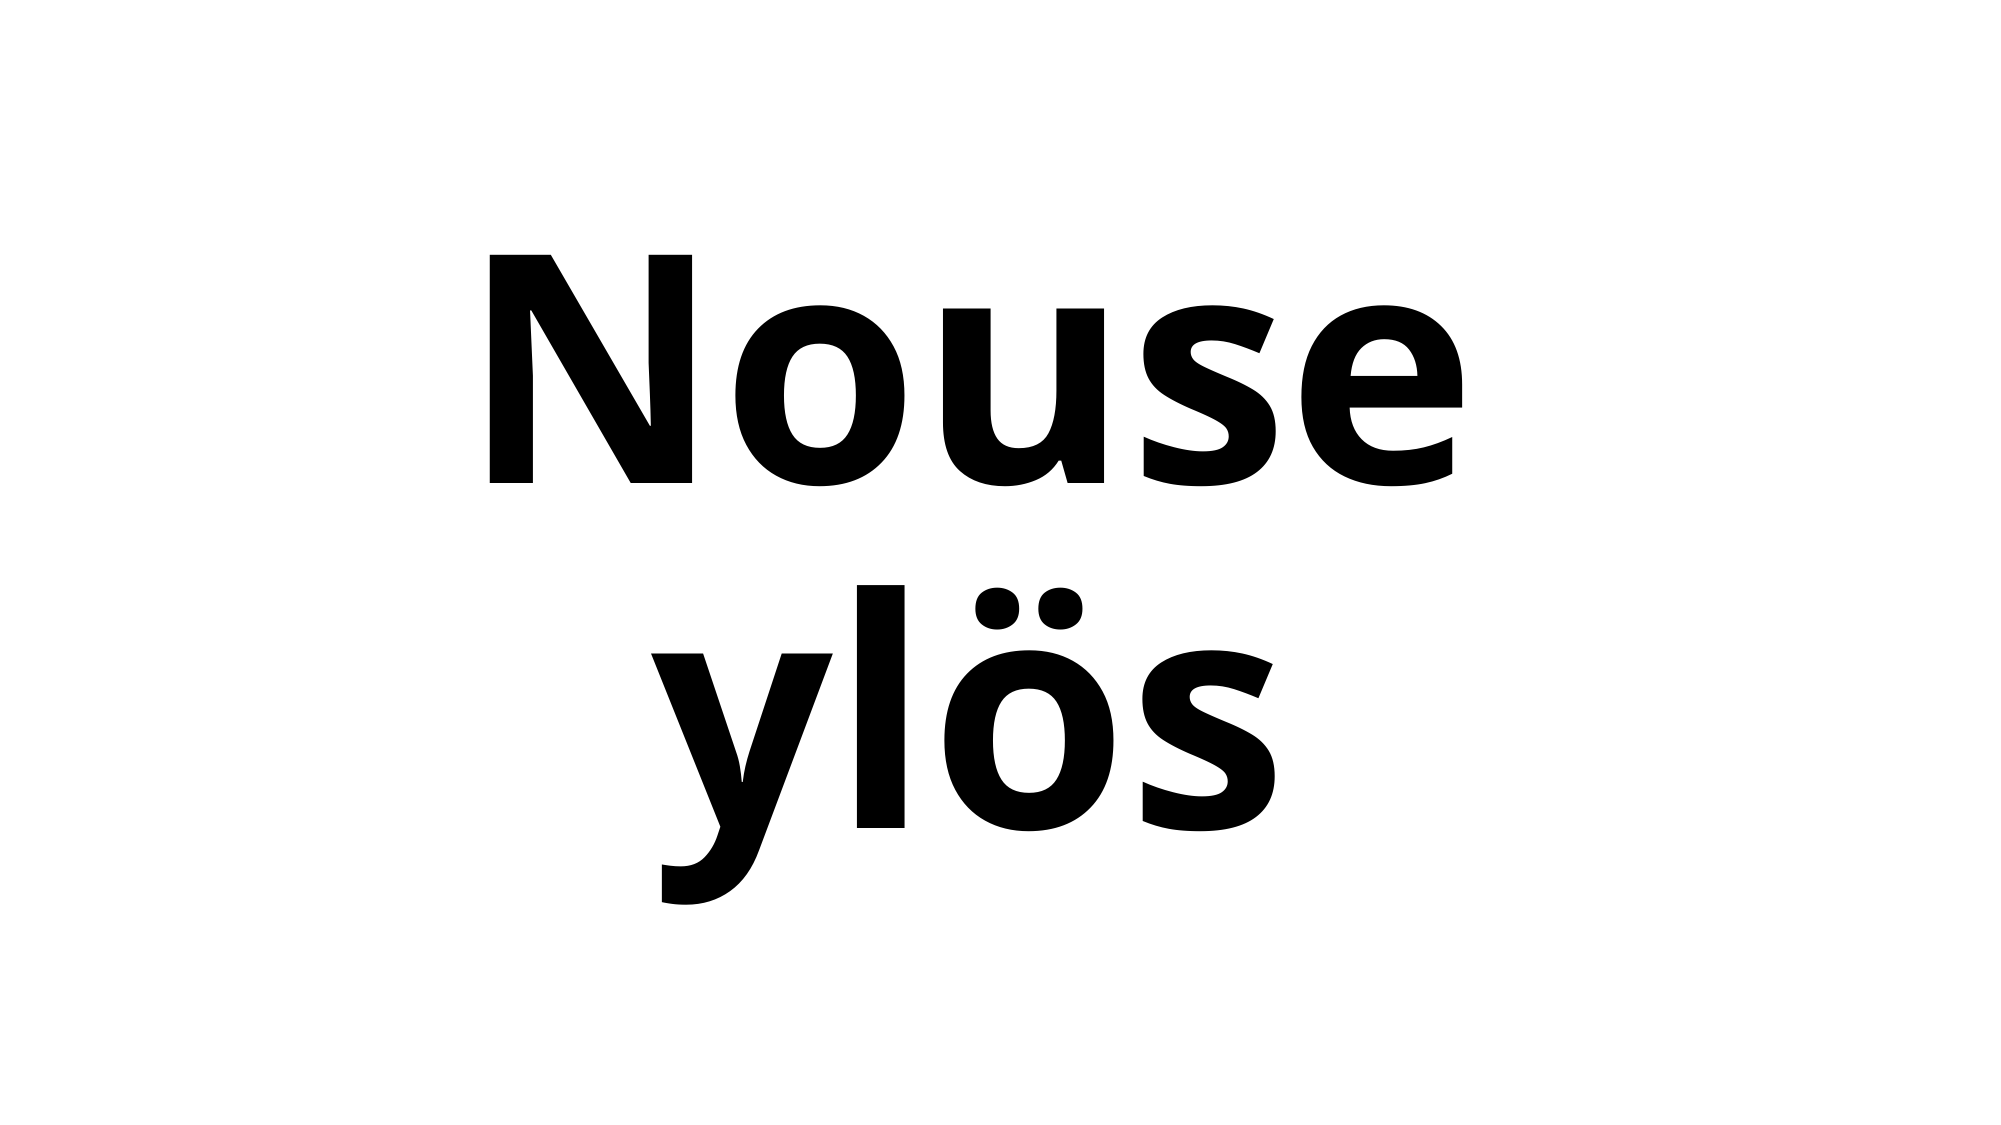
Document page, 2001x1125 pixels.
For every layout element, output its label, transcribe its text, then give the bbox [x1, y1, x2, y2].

title Nouse ylös [263, 216, 1675, 889]
